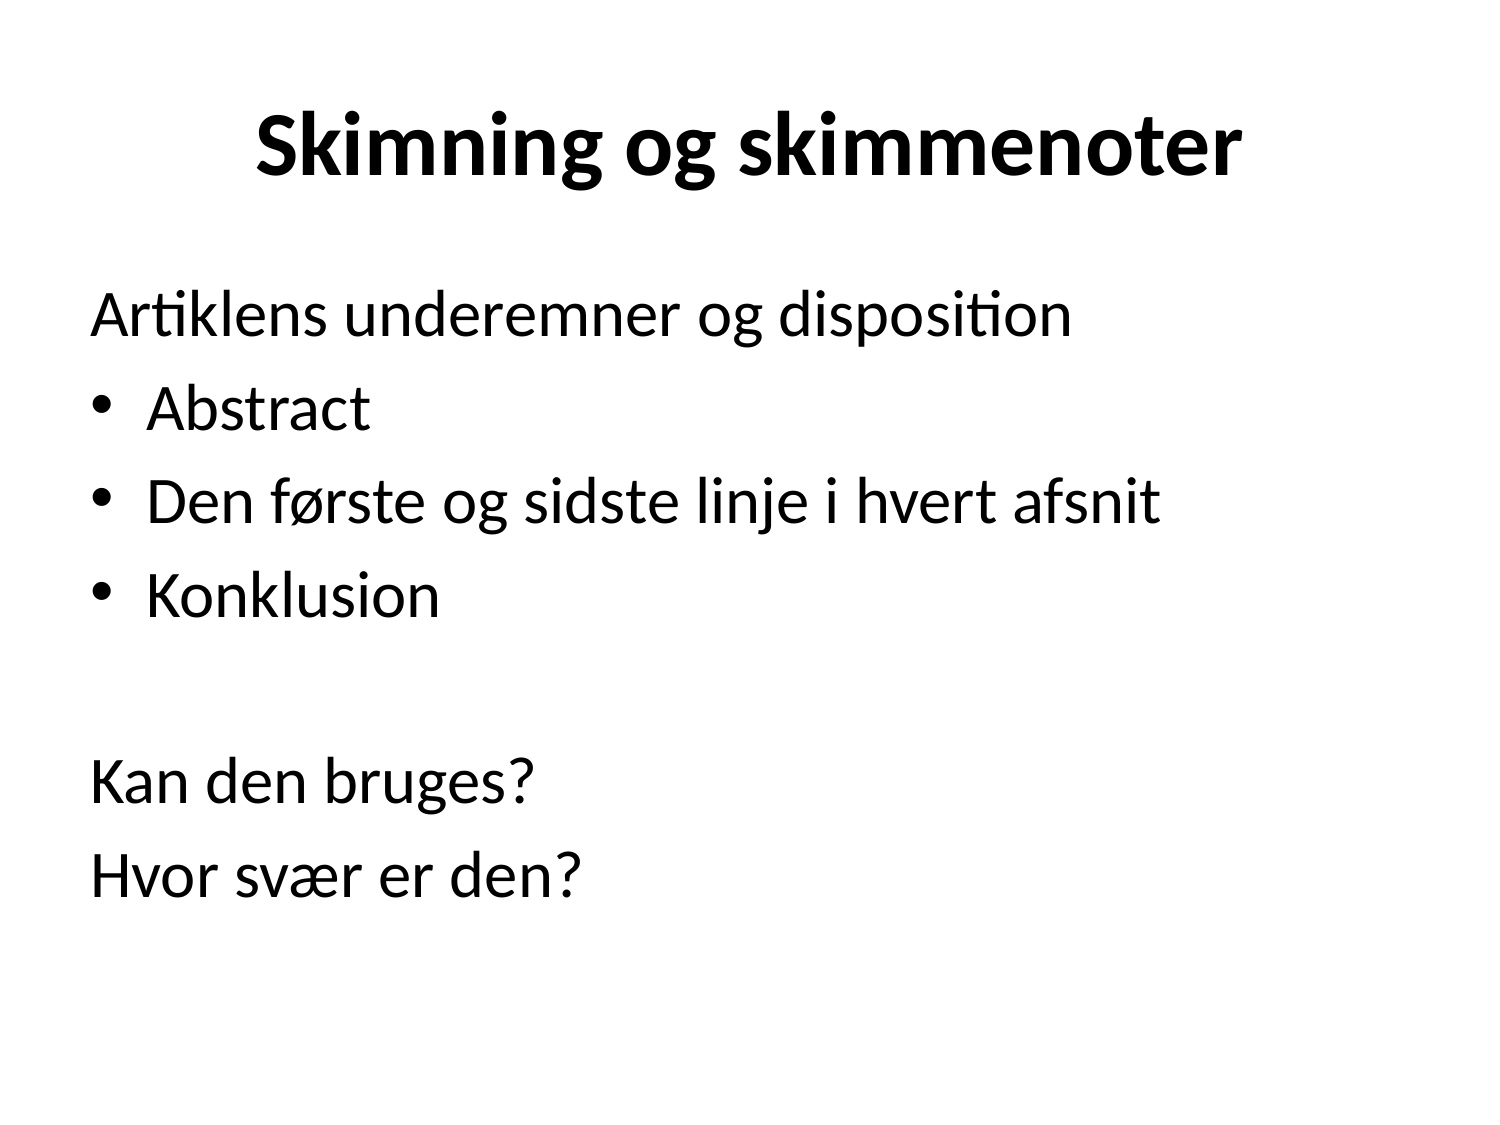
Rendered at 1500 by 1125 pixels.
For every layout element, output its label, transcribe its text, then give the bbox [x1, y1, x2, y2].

title Skimning og skimmenoter [75, 45, 1425, 233]
list Artiklens underemner og disposition Abstract Den første og sidste linje i hvert afsnit Konklusion Kan den bruges? Hvor svær er den? [75, 262, 1425, 1005]
